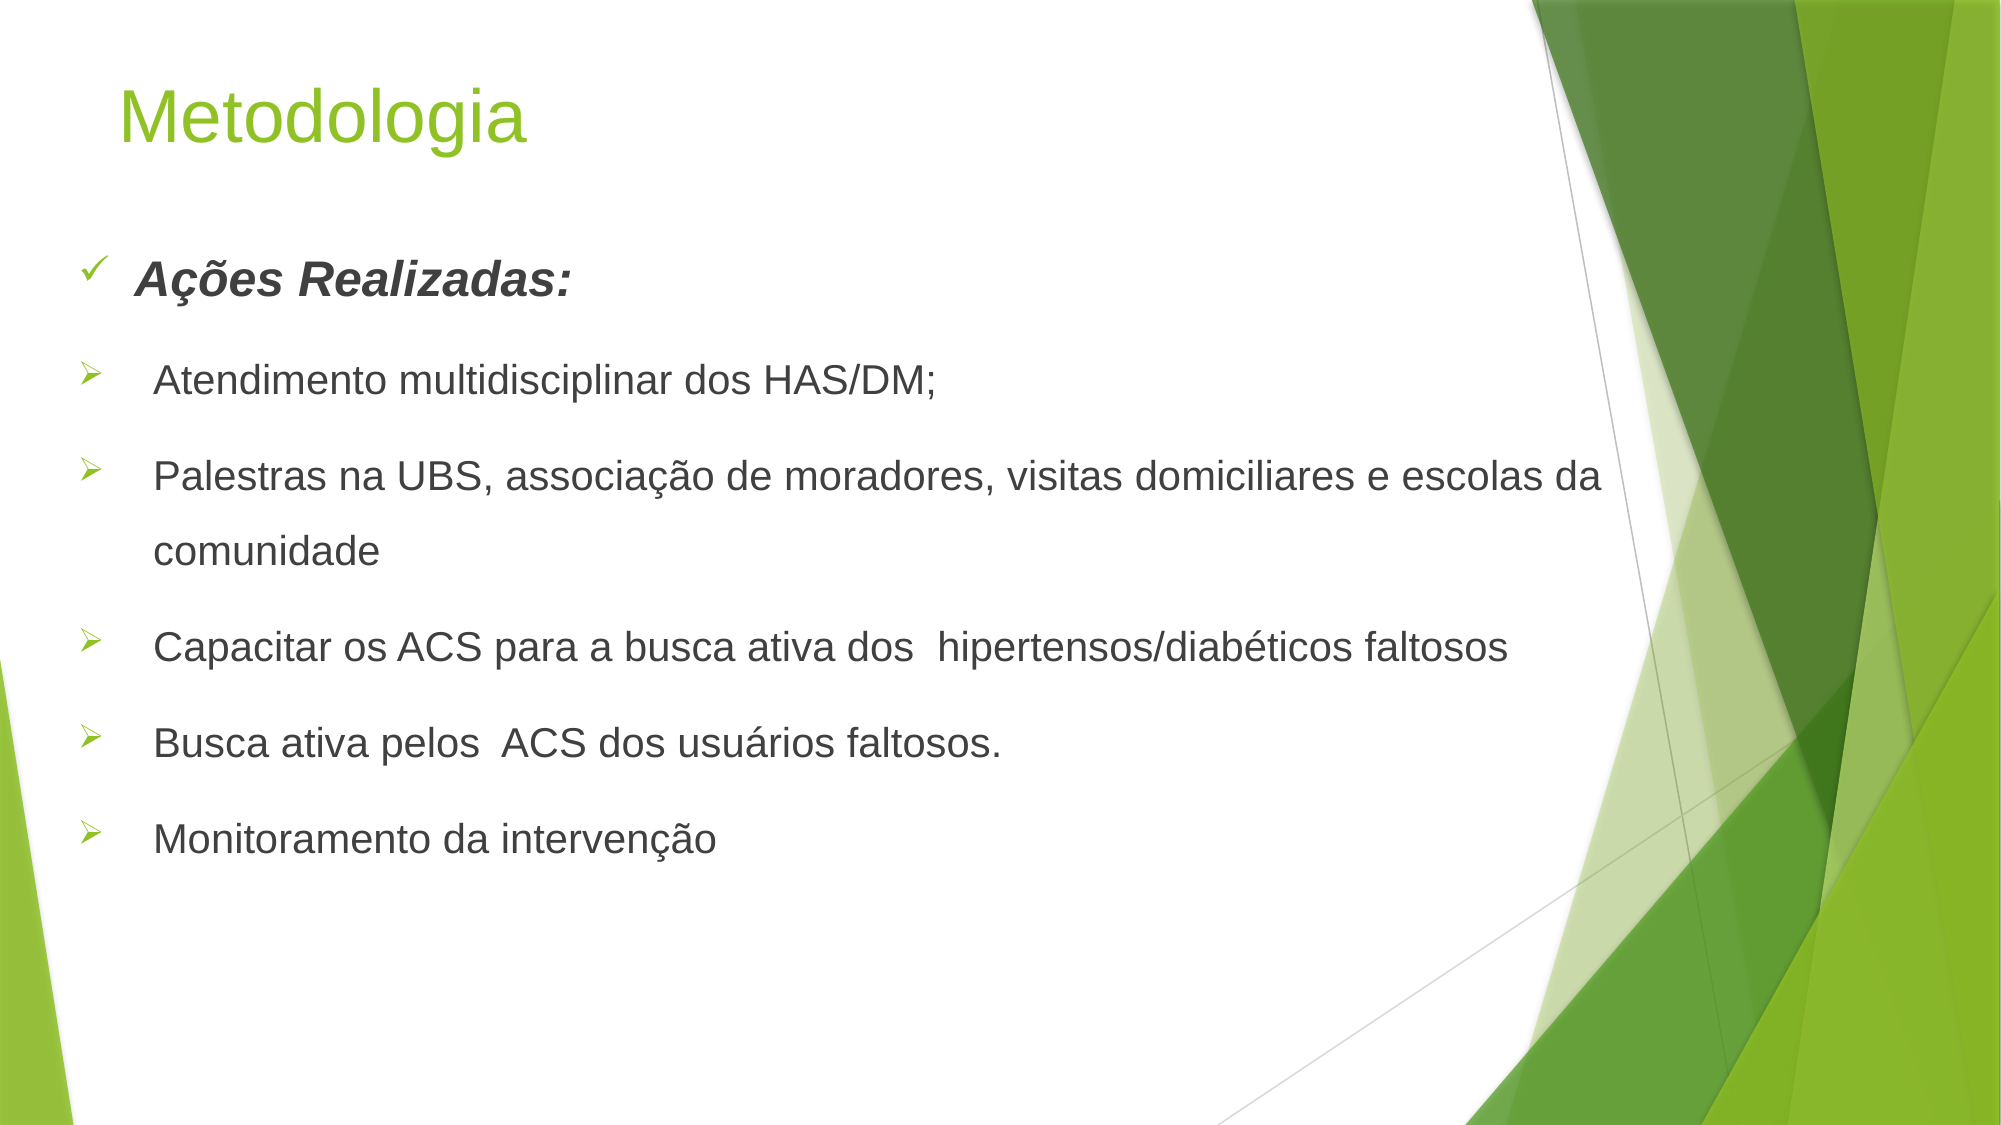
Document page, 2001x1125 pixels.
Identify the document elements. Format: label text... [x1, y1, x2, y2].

title Metodologia [103, 59, 1397, 209]
list Ações Realizadas: Atendimento multidisciplinar dos HAS/DM; Palestras na UBS, associação de moradores, visitas domiciliares e escolas da comunidade Capacitar os ACS para a busca ativa dos hipertensos/diabéticos faltosos Busca ativa pelos ACS dos usuários faltosos. Monitoramento da intervenção [63, 209, 1646, 1014]
